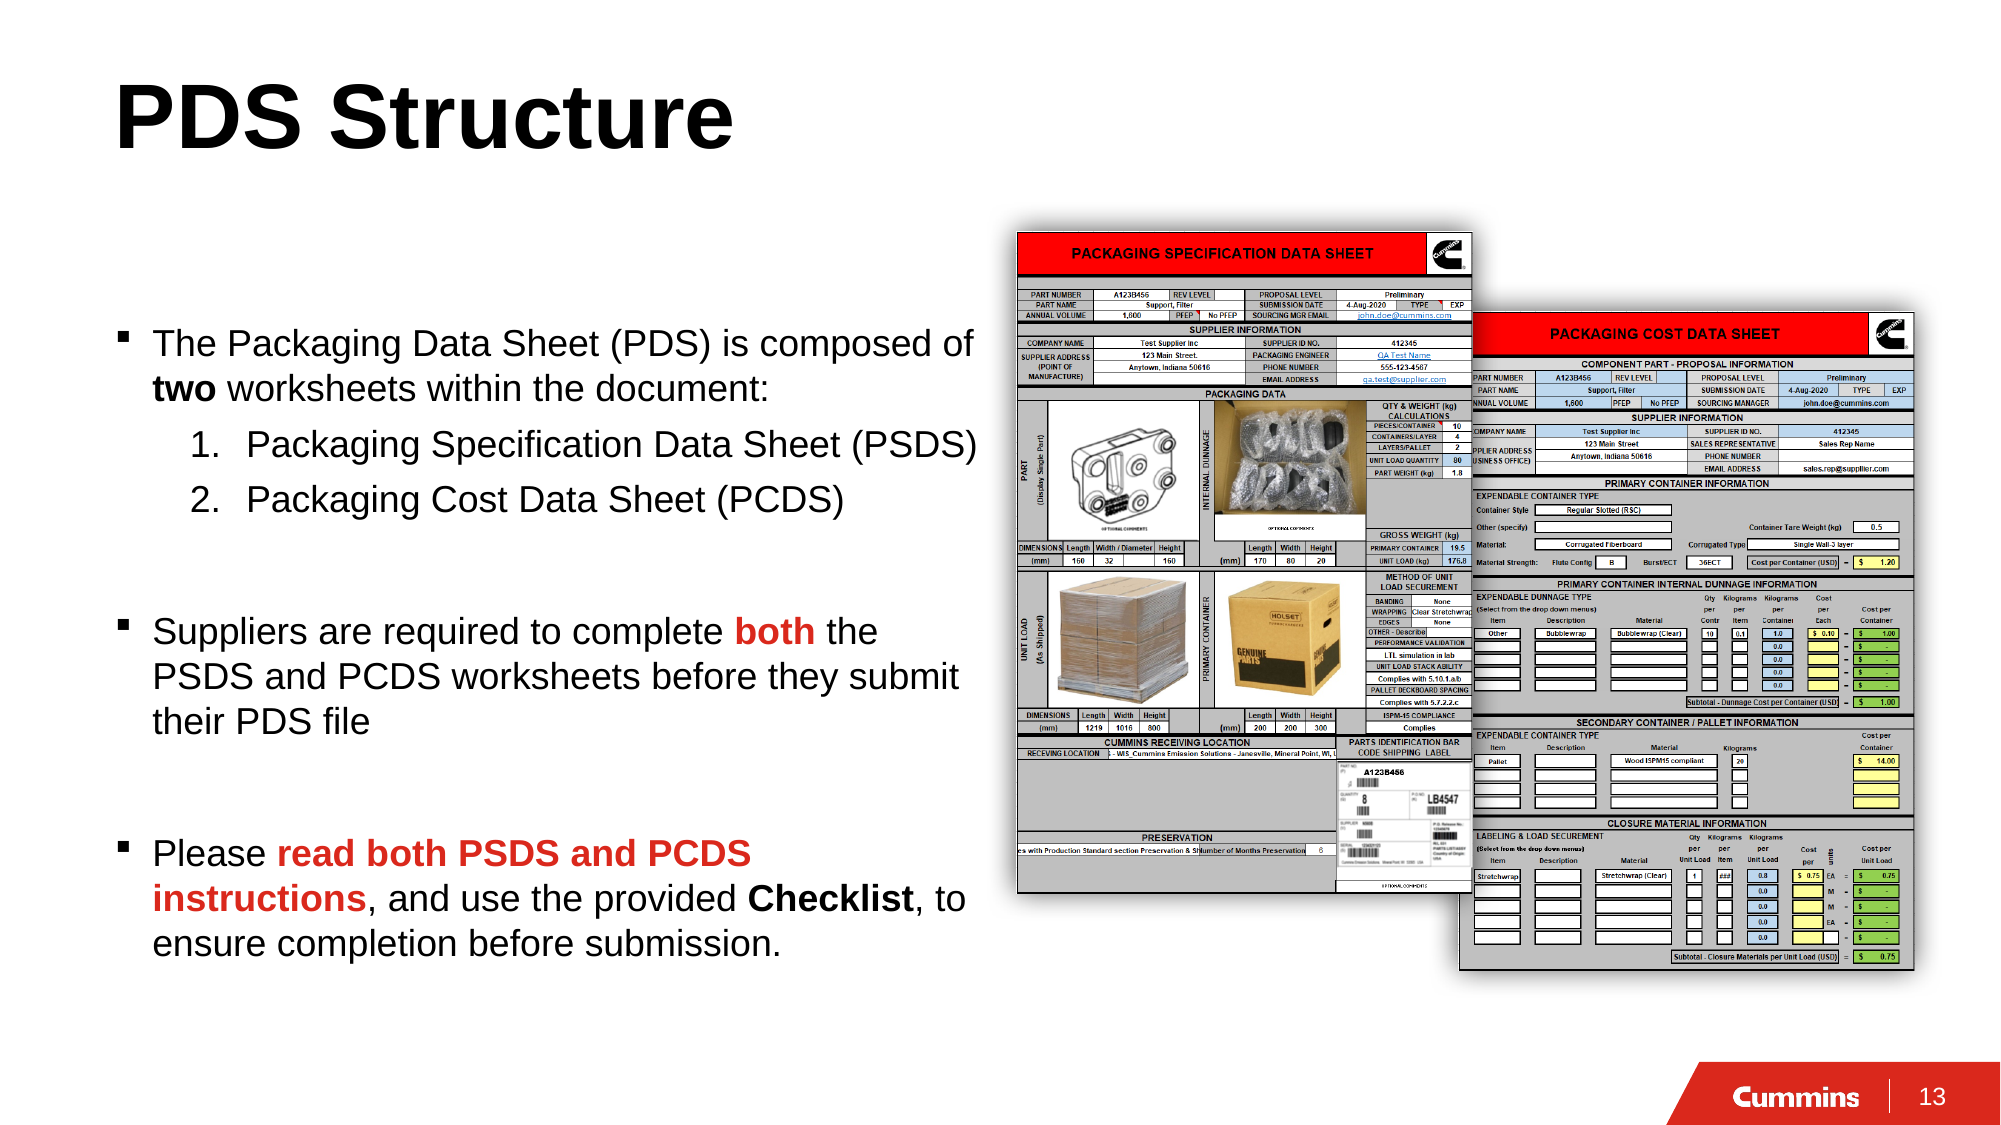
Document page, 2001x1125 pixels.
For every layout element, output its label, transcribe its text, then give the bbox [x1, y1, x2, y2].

picture [1016, 231, 1915, 971]
title PDS Structure [99, 59, 1887, 278]
list The Packaging Data Sheet (PDS) is composed of two worksheets within the document: Packaging Specification Data Sheet (PSDS) Packaging Cost Data Sheet (PCDS) Suppliers are required to complete both the PSDS and PCDS worksheets before they submit their PDS file Please read both PSDS and PCDS instructions, and use the provided Checklist, to ensure completion before submission. [99, 311, 1000, 1038]
